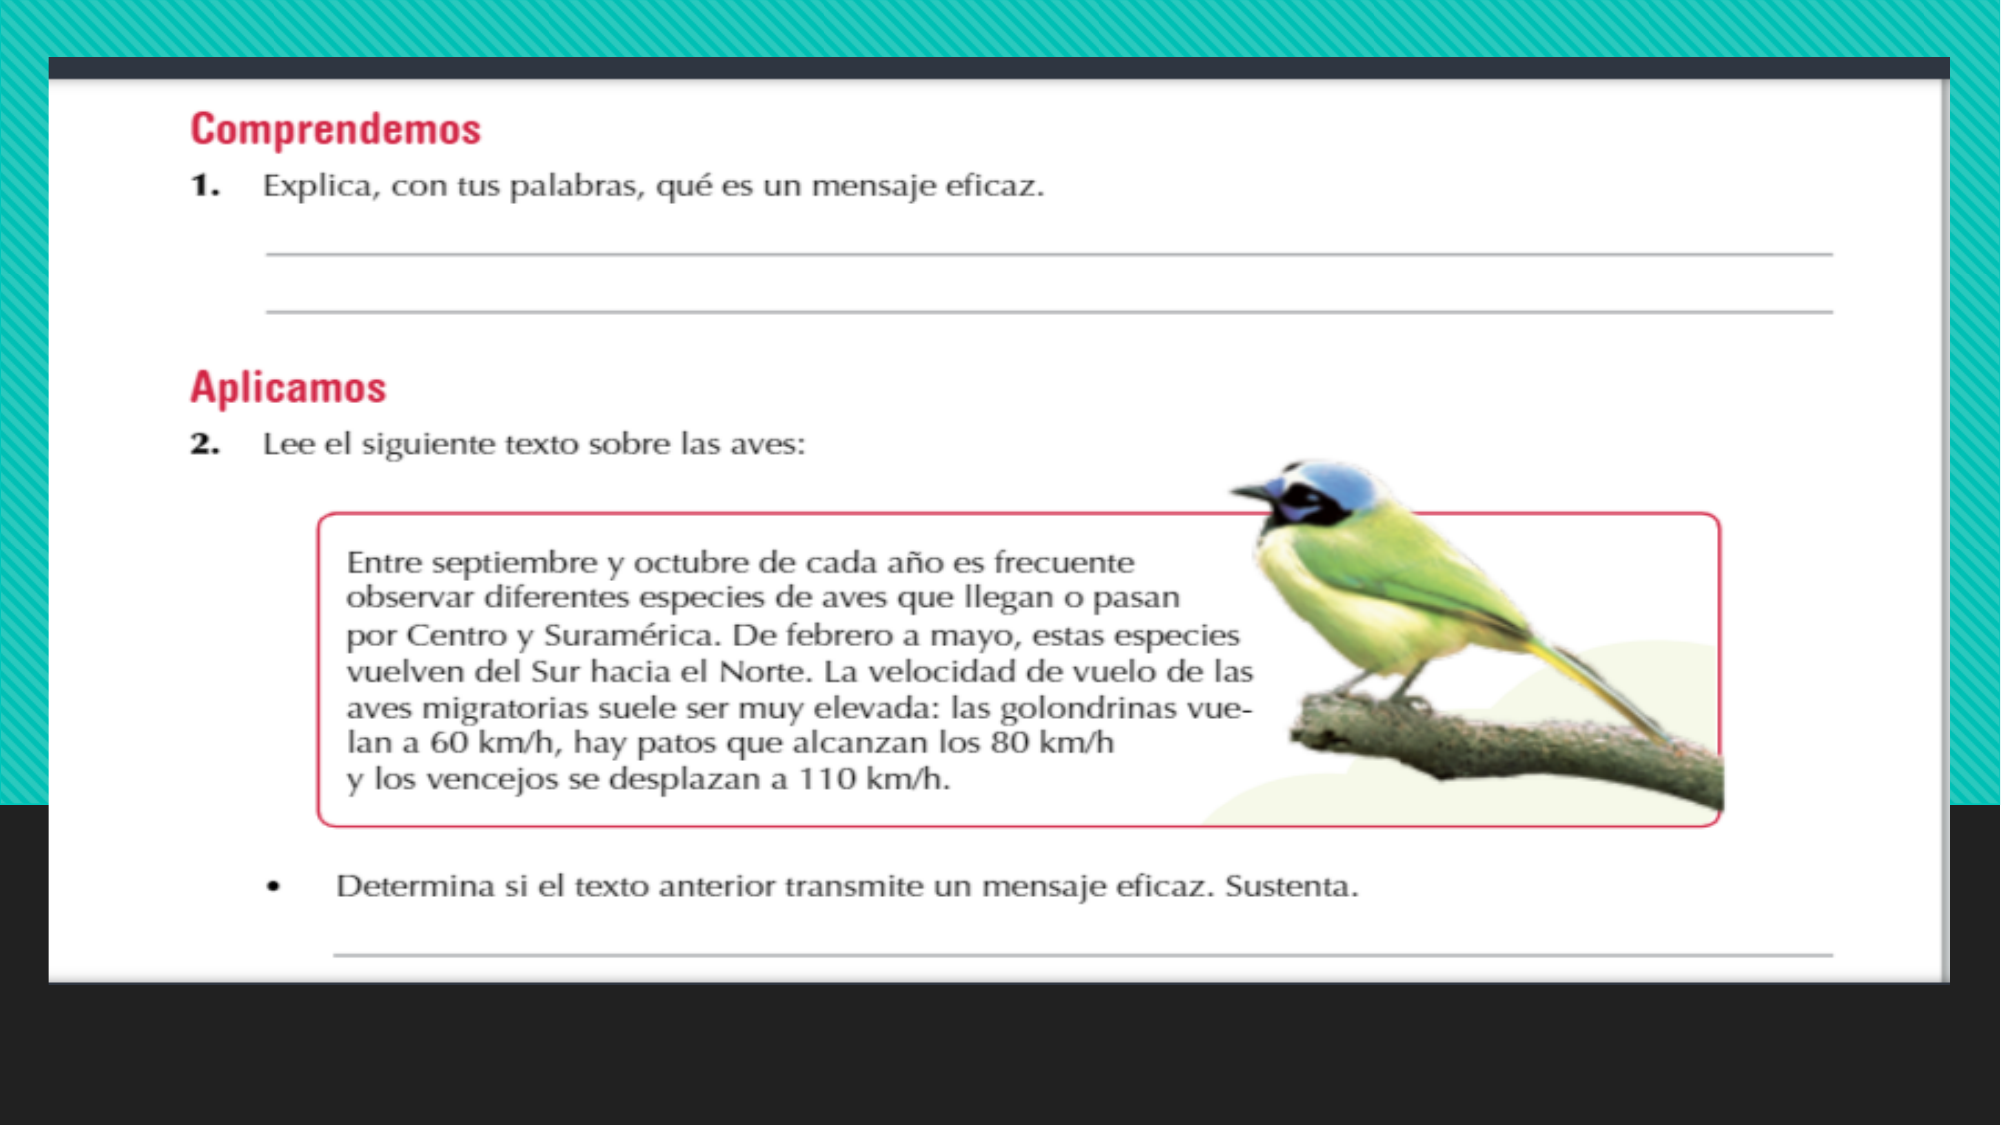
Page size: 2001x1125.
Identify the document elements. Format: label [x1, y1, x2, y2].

picture [48, 56, 1951, 985]
